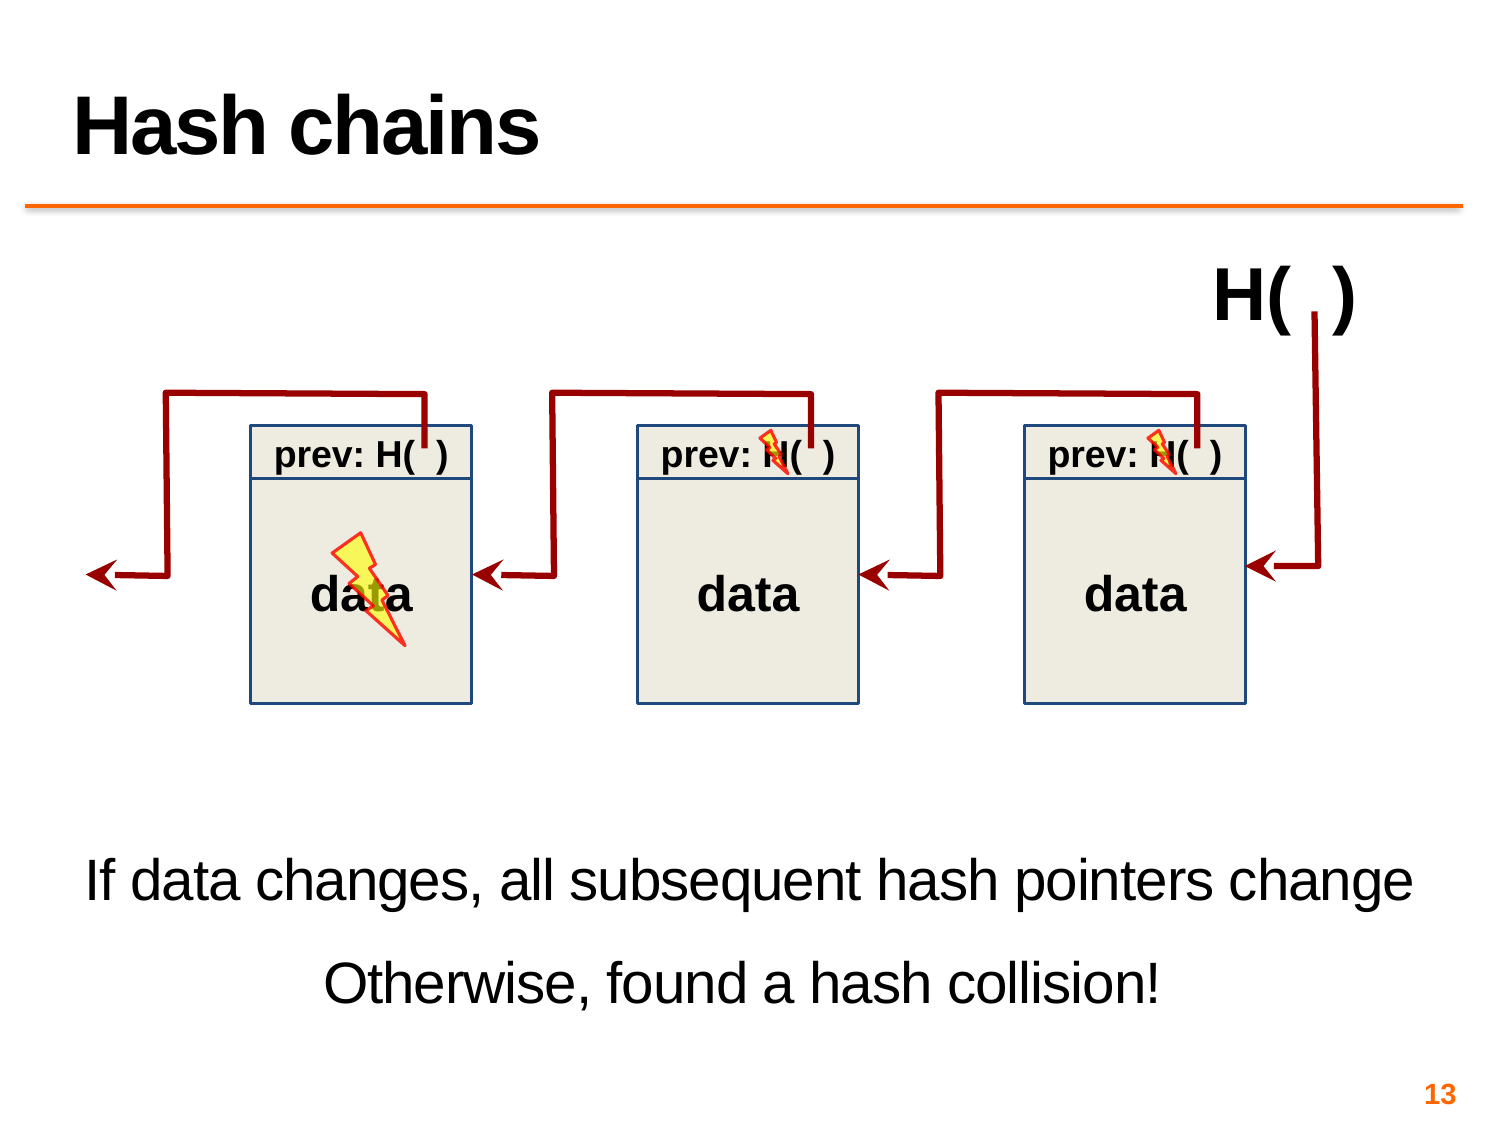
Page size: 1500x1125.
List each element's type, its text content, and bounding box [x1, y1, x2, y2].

text_box [775, 460, 788, 474]
text_box [1162, 459, 1176, 474]
slide_number 13 [1112, 1074, 1463, 1110]
title Hash chains [57, 2, 1463, 178]
text_box prev: H( ) [732, 425, 859, 479]
text_box prev: H( ) [1118, 425, 1246, 479]
text_box [472, 392, 812, 586]
list If data changes, all subsequent hash pointers change Otherwise, found a hash collision! [0, 835, 1500, 1042]
text_box [85, 392, 425, 586]
text_box [858, 392, 1198, 586]
text_box [332, 532, 406, 646]
text_box data [637, 479, 859, 704]
text_box H( ) [1169, 230, 1402, 306]
text_box data [1024, 479, 1246, 704]
text_box data [250, 479, 472, 704]
text_box [1244, 311, 1319, 577]
text_box prev: H( ) [346, 425, 472, 479]
